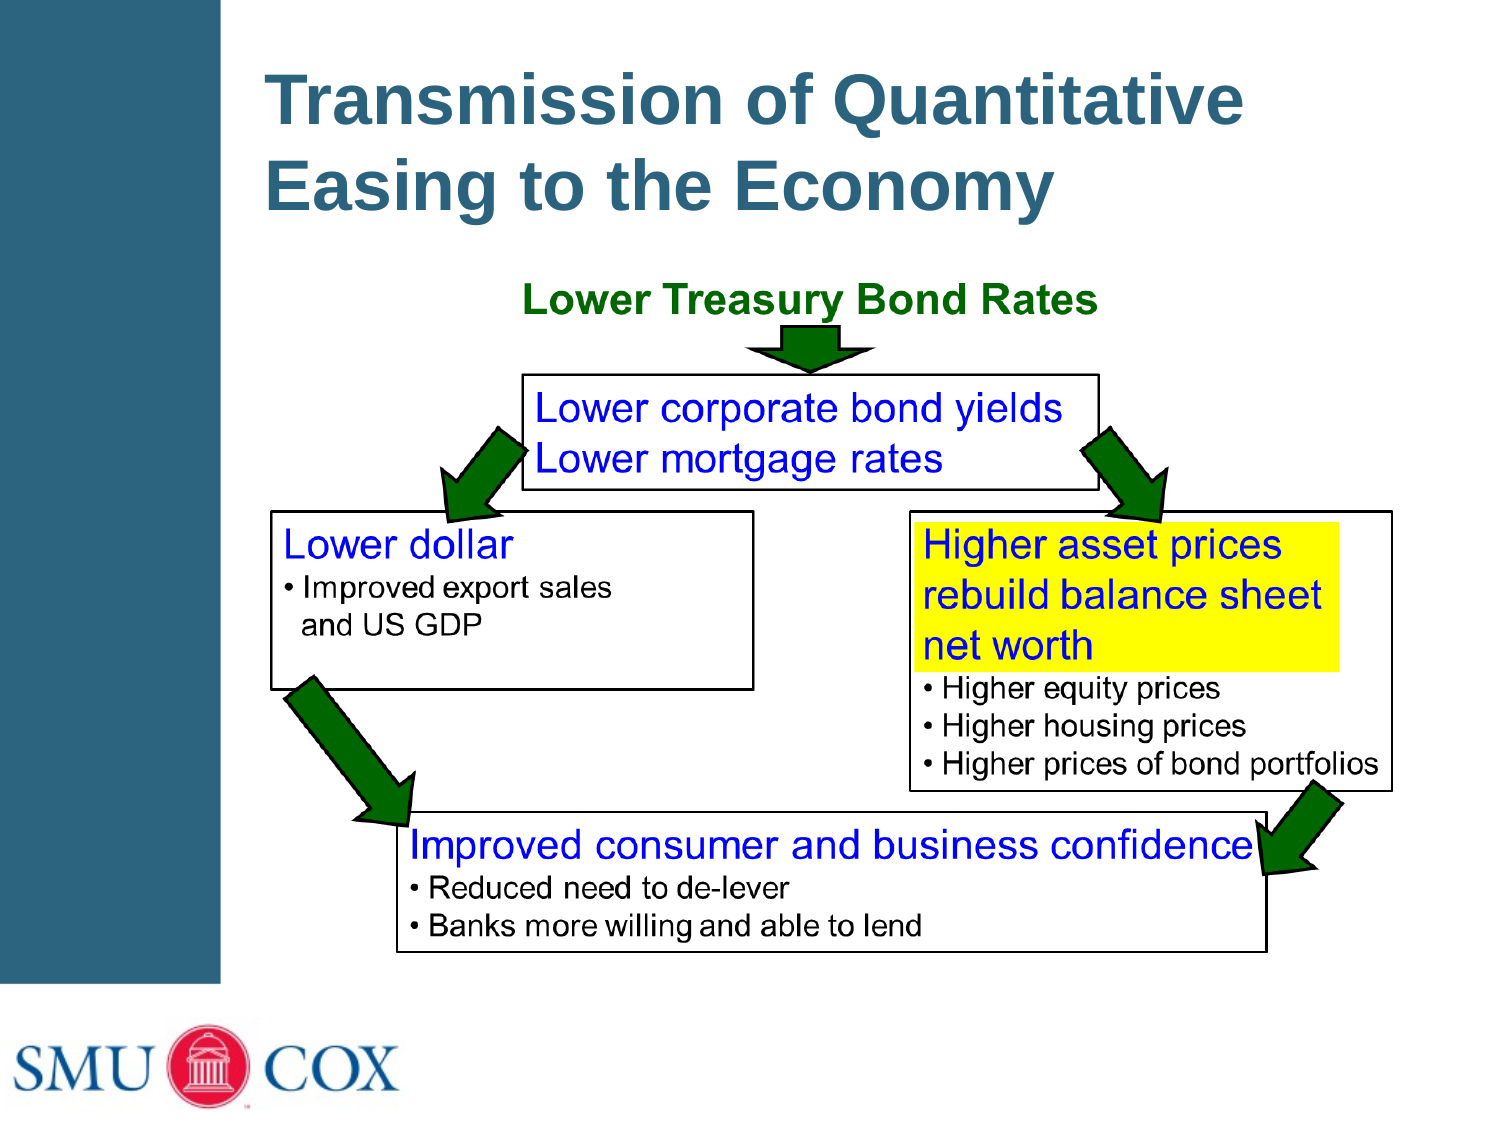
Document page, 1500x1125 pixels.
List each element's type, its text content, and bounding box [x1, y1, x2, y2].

picture [0, 0, 1500, 1125]
title Transmission of Quantitative Easing to the Economy [249, 45, 1425, 233]
